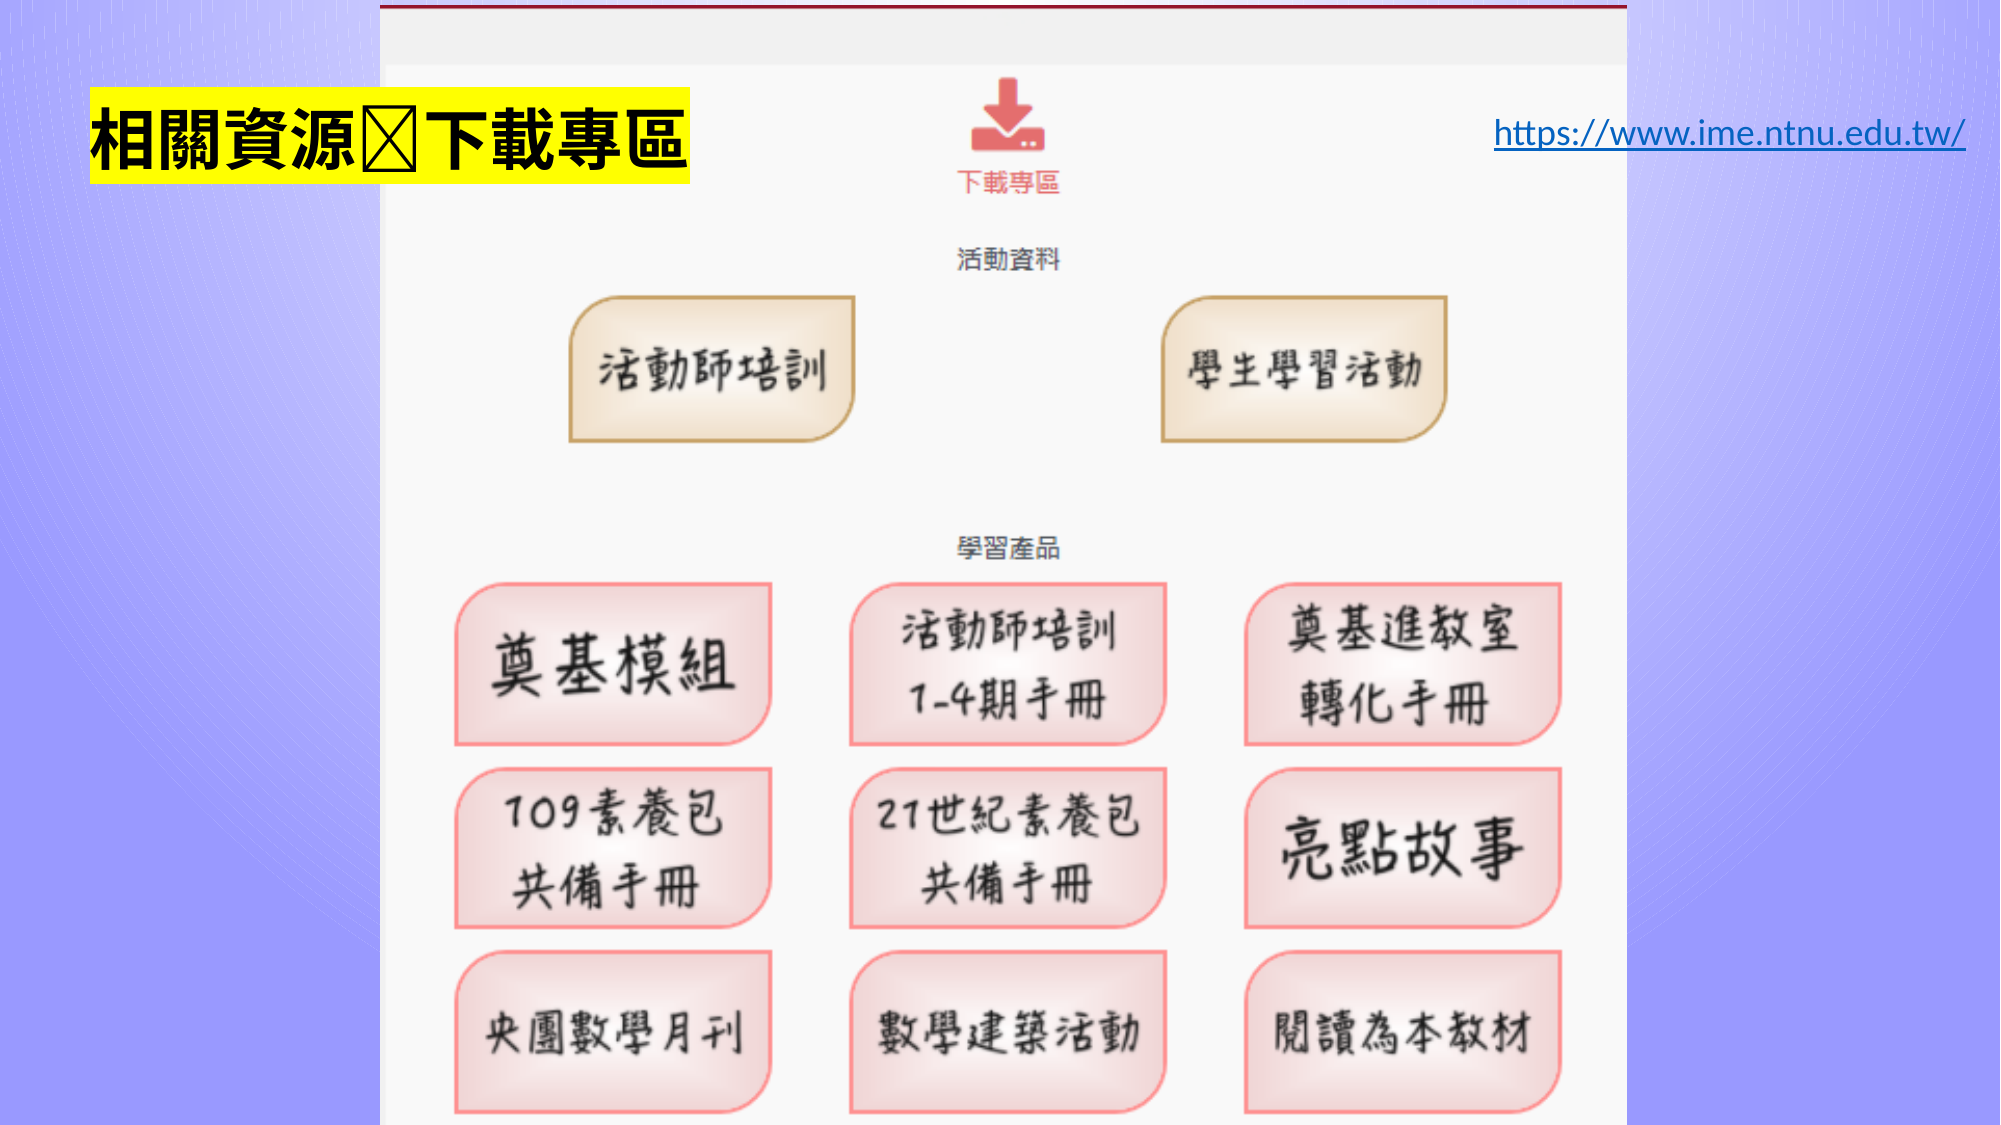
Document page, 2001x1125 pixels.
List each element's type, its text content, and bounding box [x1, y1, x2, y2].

picture [379, 5, 1627, 1125]
text_box 相關資源下載專區 [74, 90, 379, 186]
text_box https://www.ime.ntnu.edu.tw/ [1627, 100, 1982, 206]
